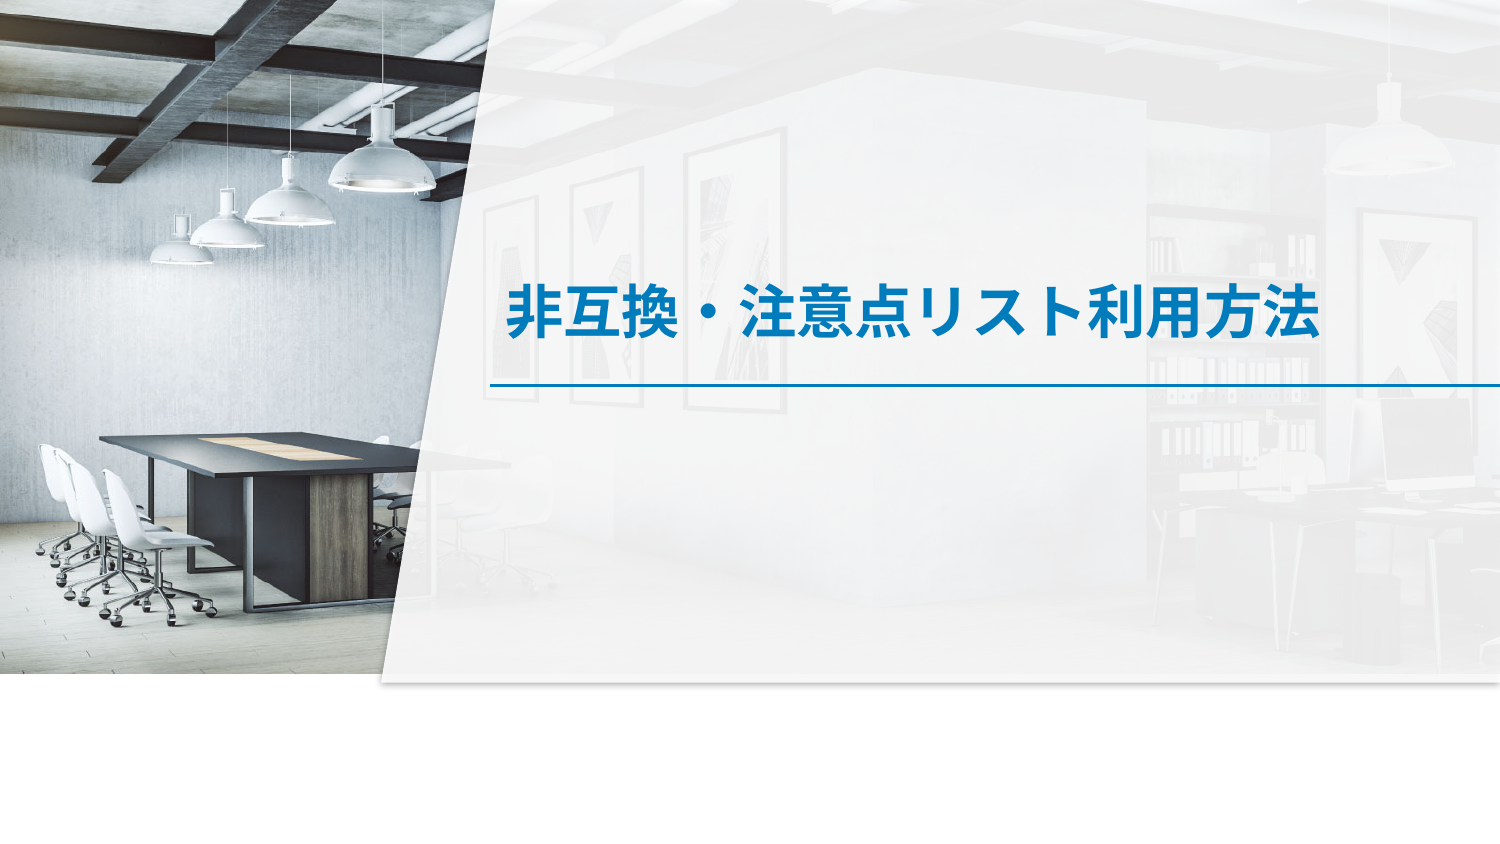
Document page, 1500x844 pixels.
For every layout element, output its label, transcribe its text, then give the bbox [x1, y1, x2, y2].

picture [0, 0, 1500, 844]
title 非互換・注意点リスト利用方法 [490, 234, 1458, 386]
